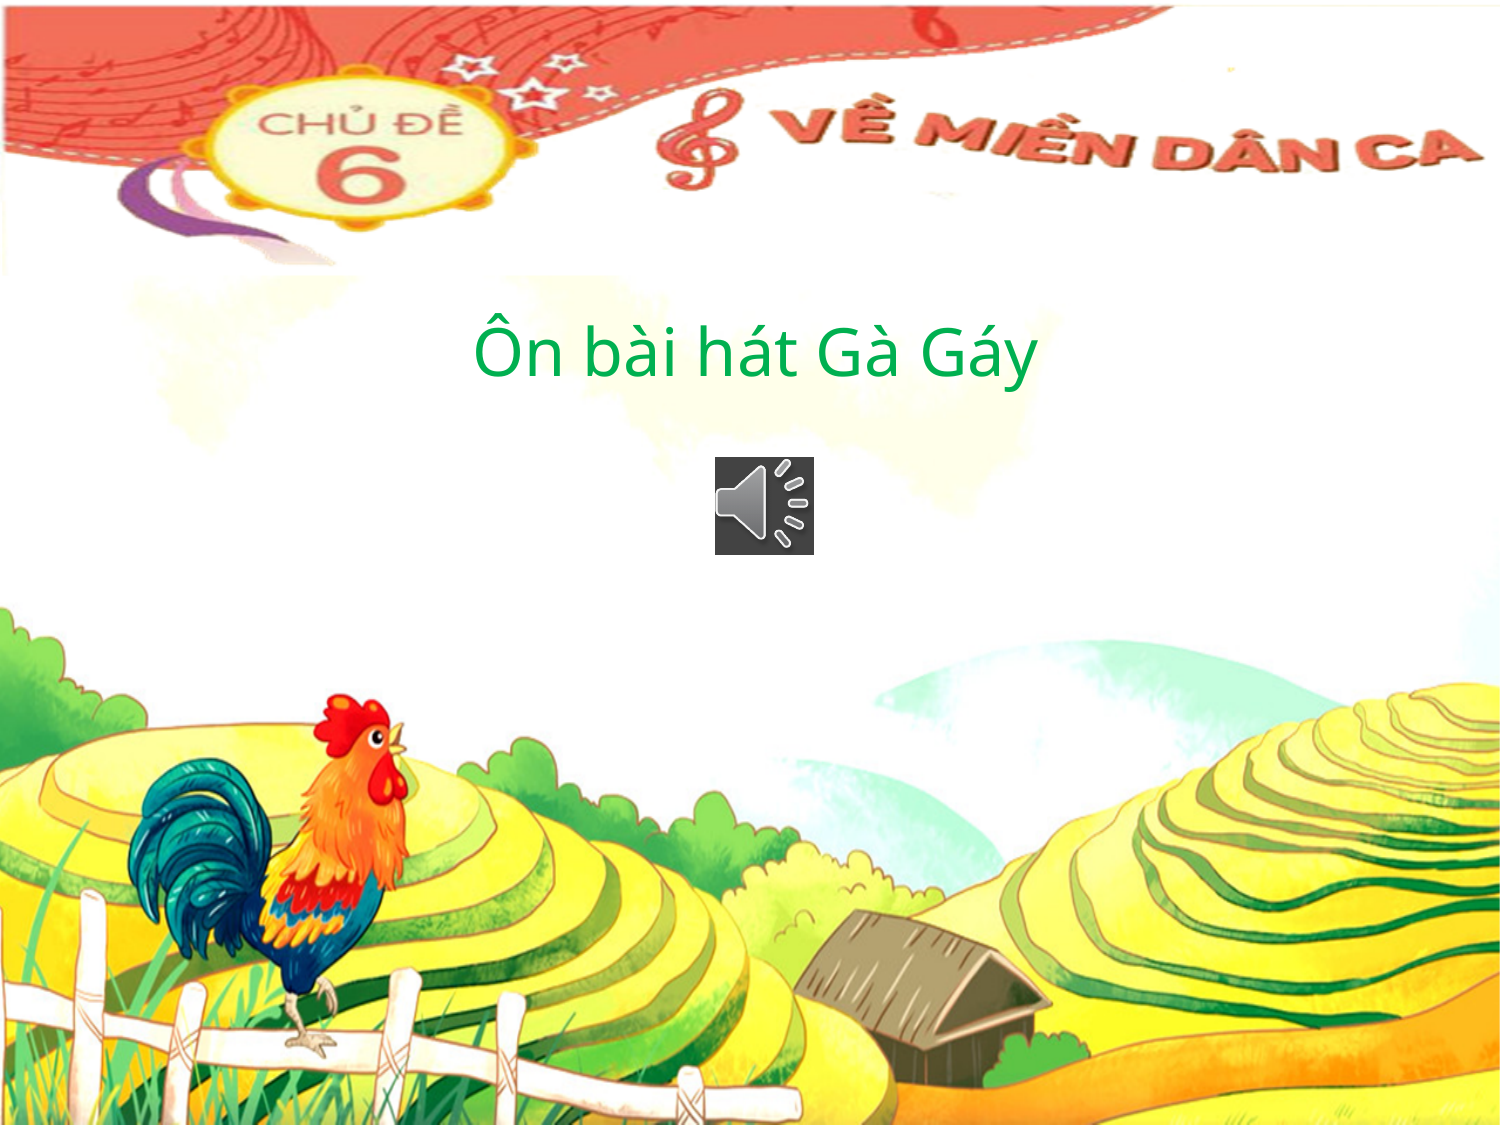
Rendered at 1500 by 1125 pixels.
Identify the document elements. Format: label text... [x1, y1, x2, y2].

text_box Ôn bài hát Gà Gáy [64, 302, 1447, 398]
picture [0, 0, 1500, 1125]
